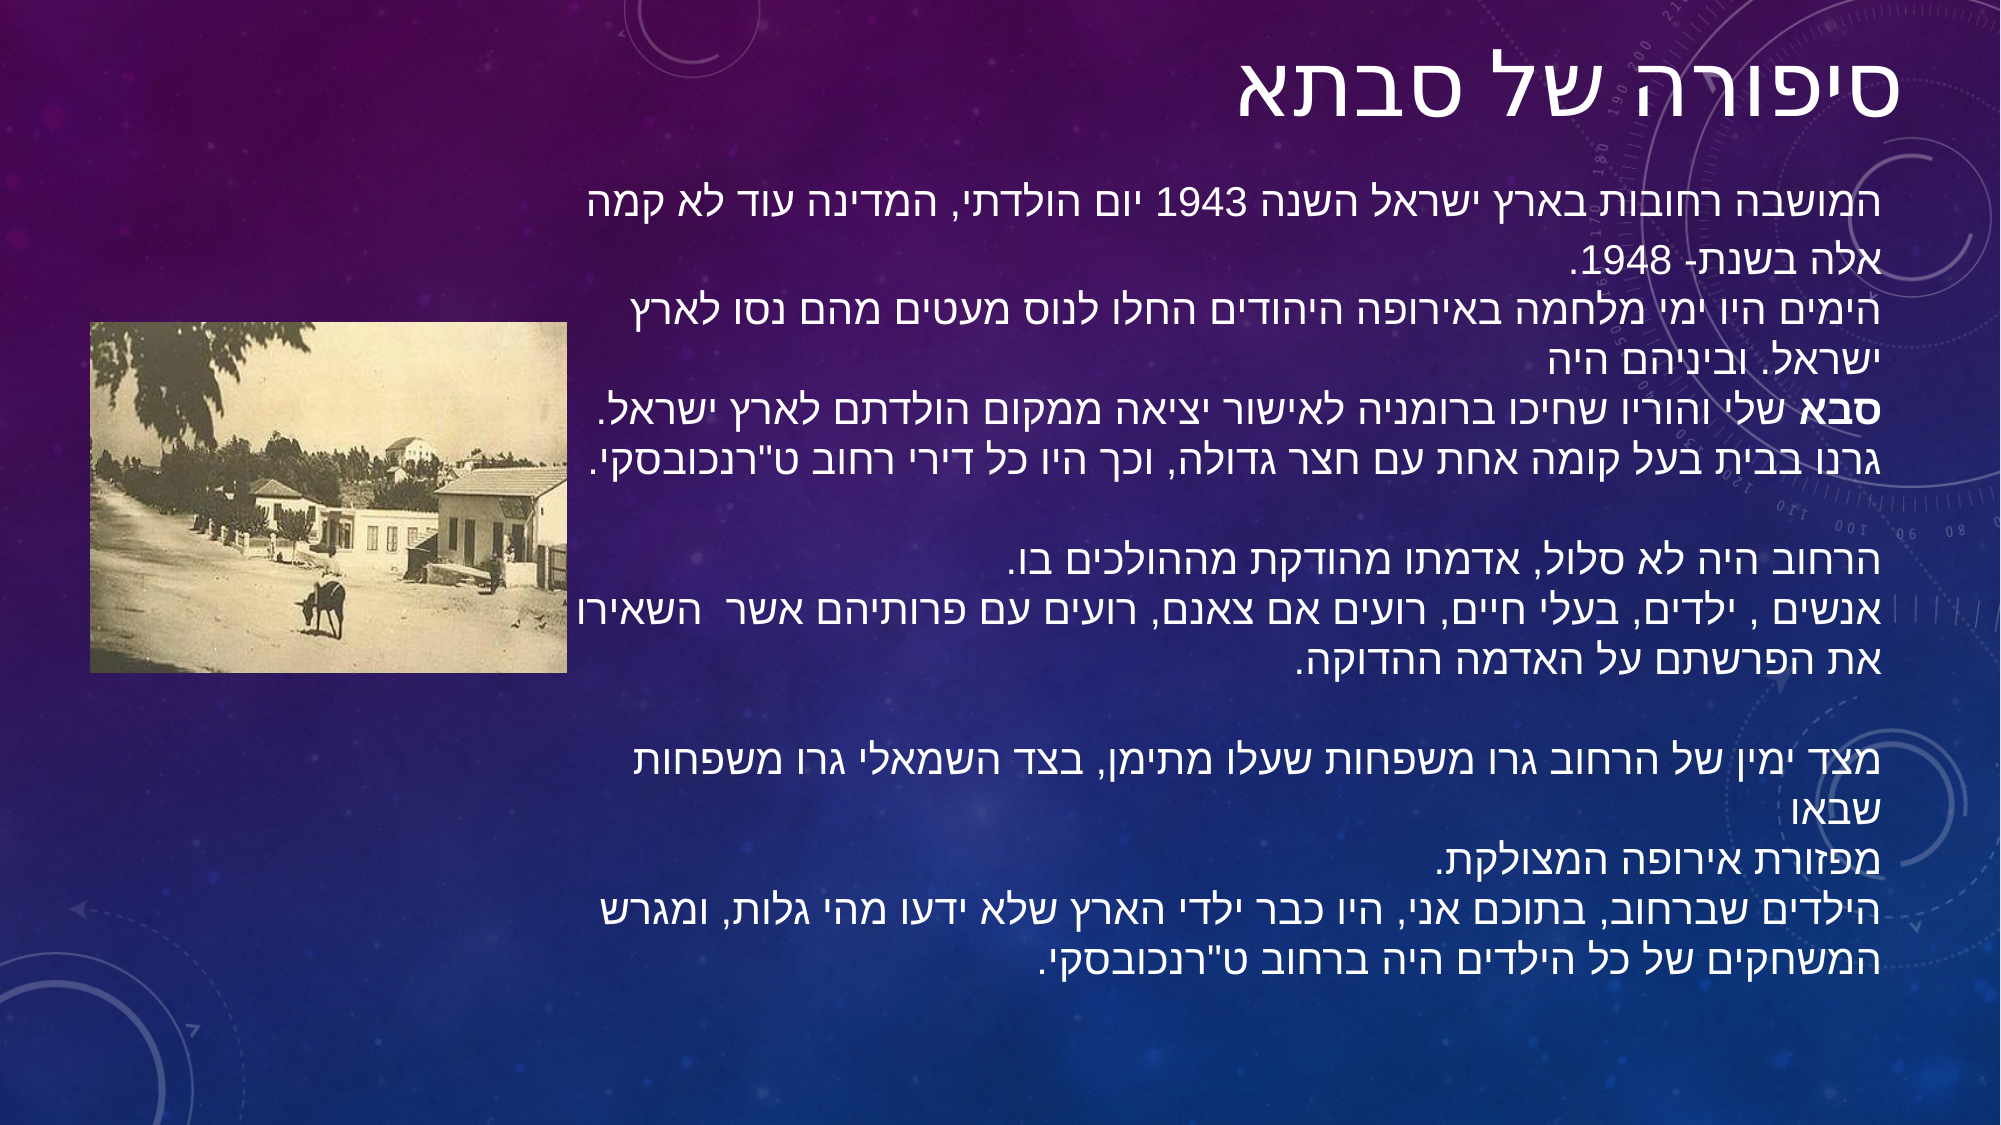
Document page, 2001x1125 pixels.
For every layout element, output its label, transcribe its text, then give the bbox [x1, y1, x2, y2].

text_box המושבה רחובות בארץ ישראל השנה 1943 יום הולדתי, המדינה עוד לא קמה אלה בשנת- 1948. הימים היו ימי מלחמה באירופה היהודים החלו לנוס מעטים מהם נסו לארץ ישראל. וביניהם היה סבא שלי והוריו שחיכו ברומניה לאישור יציאה ממקום הולדתם לארץ ישראל. גרנו בבית בעל קומה אחת עם חצר גדולה, וכך היו כל דירי רחוב ט"רנכובסקי. הרחוב היה לא סלול, אדמתו מהודקת מההולכים בו. אנשים , ילדים, בעלי חיים, רועים אם צאנם, רועים עם פרותיהם אשר השאירו את הפרשתם על האדמה ההדוקה. מצד ימין של הרחוב גרו משפחות שעלו מתימן, בצד השמאלי גרו משפחות שבאו מפזורת אירופה המצולקת. הילדים שברחוב, בתוכם אני, היו כבר ילדי הארץ שלא ידעו מהי גלות, ומגרש המשחקים של כל הילדים היה ברחוב ט"רנכובסקי. [542, 160, 1898, 1041]
picture [0, 0, 2001, 1125]
title סיפורה של סבתא [276, 30, 1920, 129]
